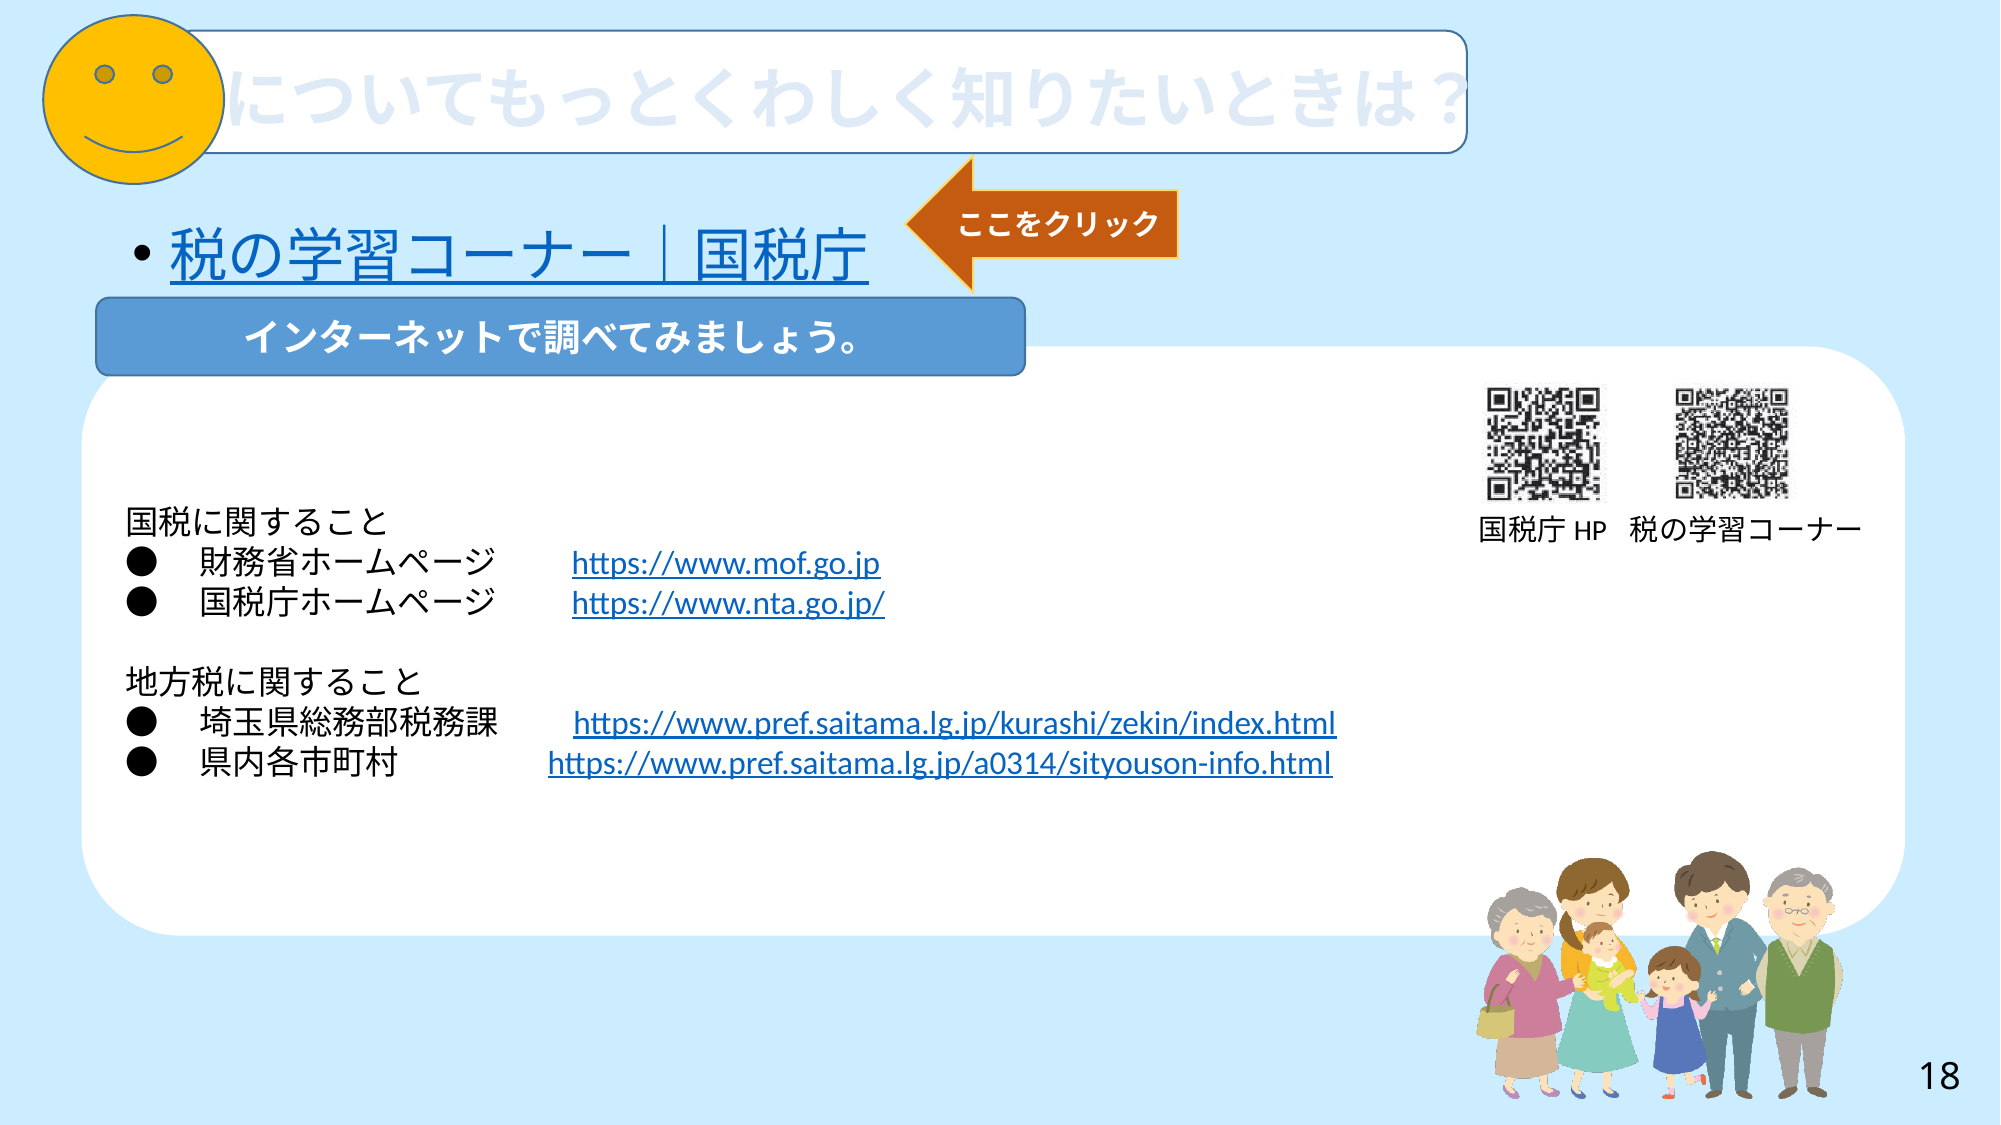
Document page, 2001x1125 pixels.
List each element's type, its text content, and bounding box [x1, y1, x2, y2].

text_box [42, 14, 205, 185]
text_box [170, 30, 1467, 154]
text_box 18 [1903, 1044, 1976, 1105]
text_box ここをクリック [903, 155, 1179, 295]
picture [1482, 381, 1613, 504]
text_box 税の学習コーナー｜国税庁 [117, 0, 1843, 66]
picture [1476, 851, 1843, 1099]
text_box 税の学習コーナー [1615, 503, 1879, 554]
picture [1673, 382, 1799, 504]
text_box 国税に関すること ● 財務省ホームページ https://www.mof.go.jp ● 国税庁ホームページ https://www.nta.go.jp/ 地方税に関すること ● 埼玉県総務部税務課 https://www.pref.saitama.lg.jp/kurashi/zekin/index.html ● 県内各市町村 https://www.pref.saitama.lg.jp/a0314/sityouson-info.html [80, 345, 1907, 937]
text_box 国税庁HP [1464, 503, 1615, 554]
text_box インターネットで調べてみましょう。 [95, 296, 1027, 377]
